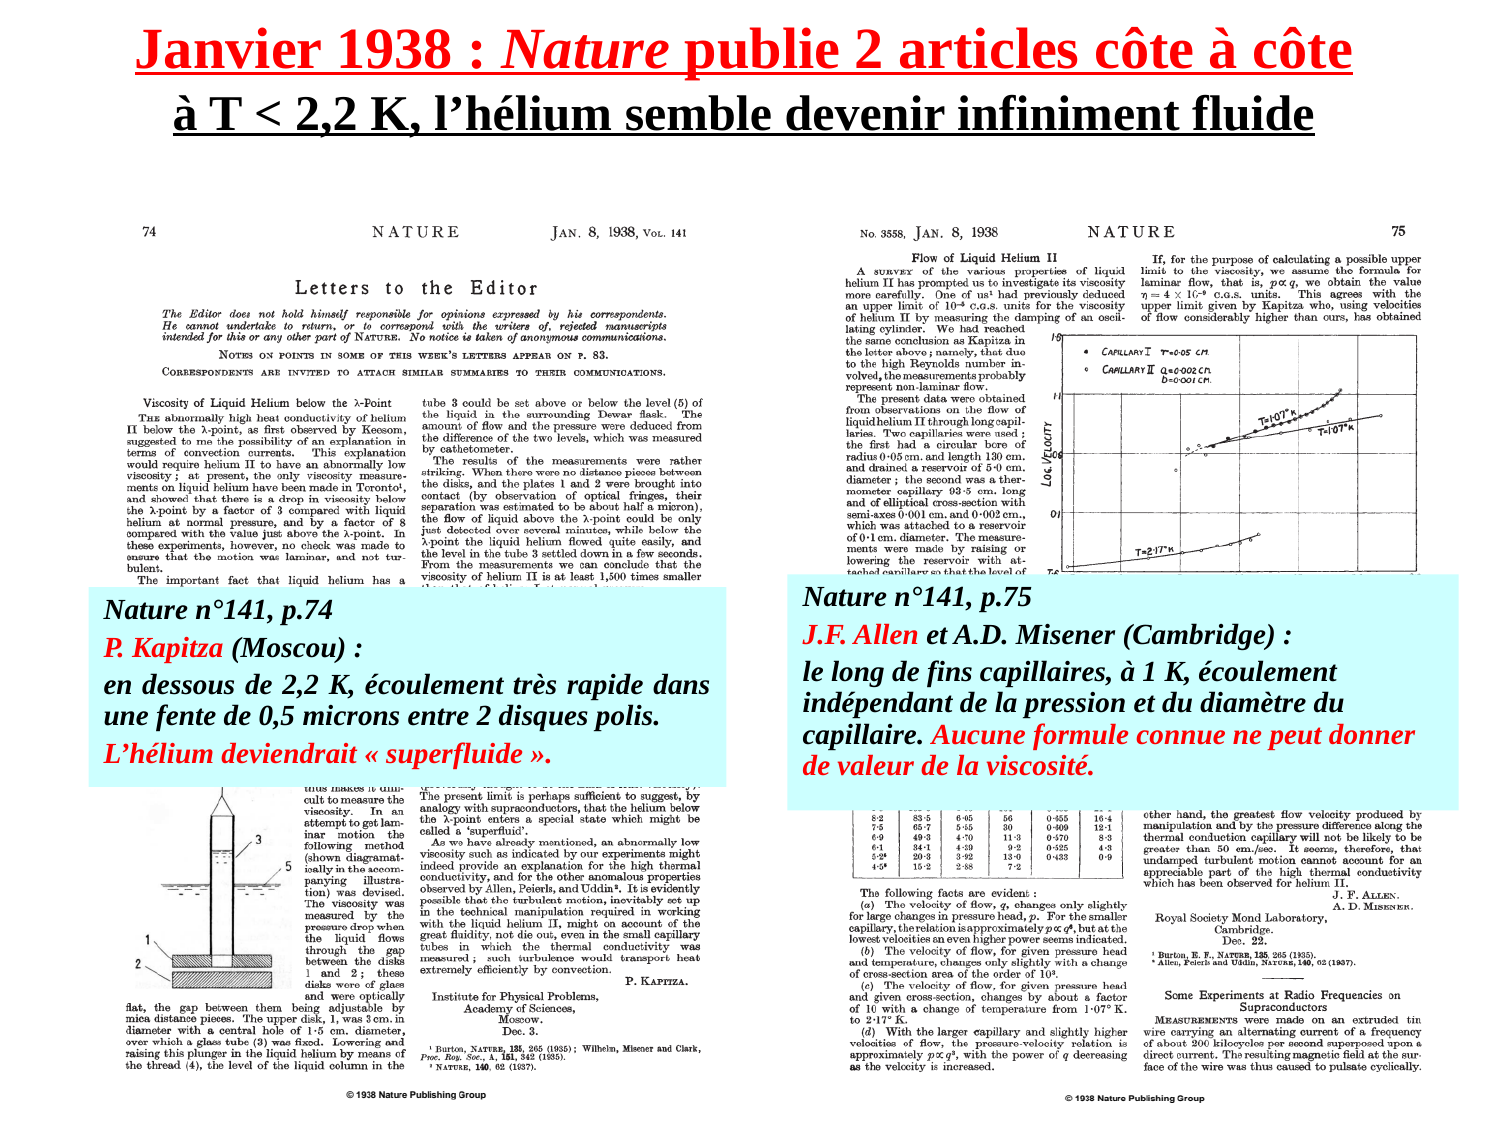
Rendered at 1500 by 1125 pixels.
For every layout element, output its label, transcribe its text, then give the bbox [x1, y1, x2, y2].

picture [67, 160, 761, 1125]
picture [785, 160, 1478, 1125]
title Janvier 1938 : Nature publie 2 articles côte à côte à T < 2,2 K, l’hélium semble devenir infiniment fluide [29, 19, 1459, 132]
